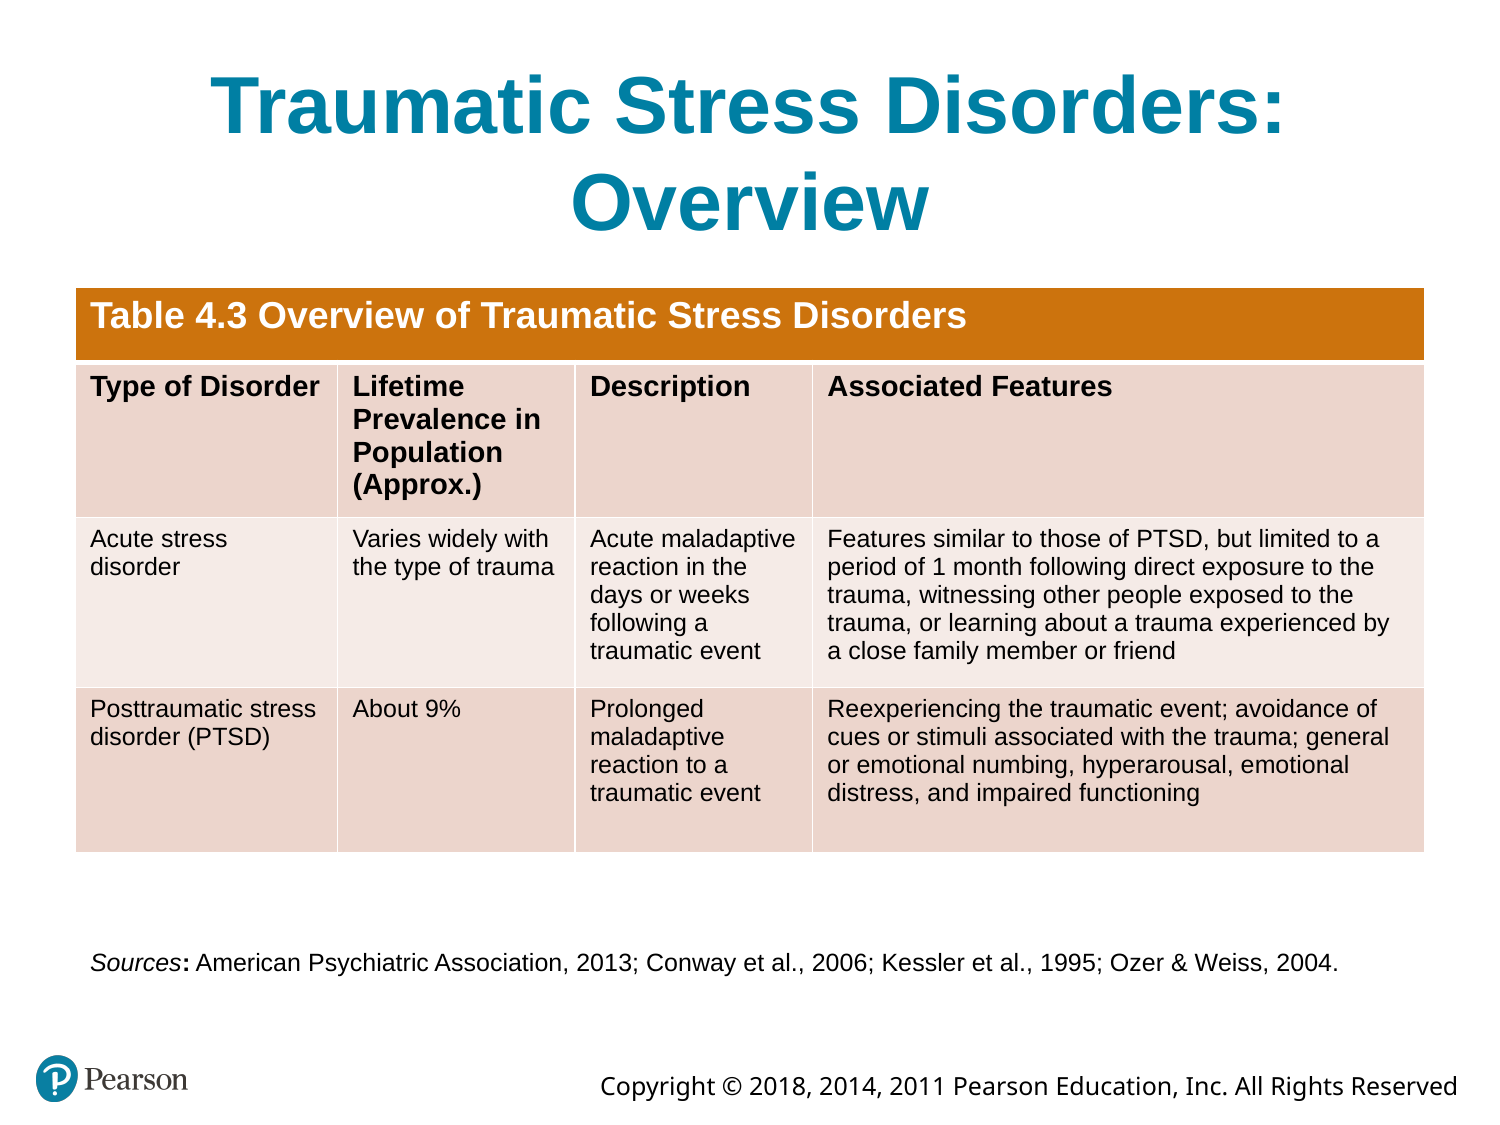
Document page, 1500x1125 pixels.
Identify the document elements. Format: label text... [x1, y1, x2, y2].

table_cell Description [576, 365, 812, 517]
picture [36, 1055, 52, 1071]
table_cell Acute maladaptive reaction in the days or weeks following a traumatic event [576, 518, 812, 687]
table_header Table 4.3 Overview of Traumatic Stress Disorders [76, 288, 1424, 360]
picture [36, 1088, 47, 1102]
table_cell Posttraumatic stress disorder (PTSD) [76, 688, 337, 852]
table_cell Acute stress disorder [76, 518, 337, 687]
title Traumatic Stress Disorders: Overview [75, 37, 1425, 263]
table_cell Lifetime Prevalence in Population (Approx.) [338, 365, 574, 517]
picture [62, 1055, 188, 1102]
table_cell Varies widely with the type of trauma [338, 518, 574, 687]
list Sources: American Psychiatric Association, 2013; Conway et al., 2006; Kessler et al., 1995; Ozer & Weiss, 2004. [75, 880, 1425, 1031]
table_cell Features similar to those of PTSD, but limited to a period of 1 month following direct exposure to the trauma, witnessing other people exposed to the trauma, or learning about a trauma experienced by a close family member or friend [813, 518, 1424, 687]
table_cell Reexperiencing the traumatic event; avoidance of cues or stimuli associated with the trauma; general or emotional numbing, hyperarousal, emotional distress, and impaired functioning [813, 688, 1424, 852]
table_cell About 9% [338, 688, 574, 852]
table_cell Associated Features [813, 365, 1424, 517]
table_cell Type of Disorder [76, 365, 337, 517]
table_cell Prolonged maladaptive reaction to a traumatic event [576, 688, 812, 852]
picture [44, 1064, 70, 1089]
